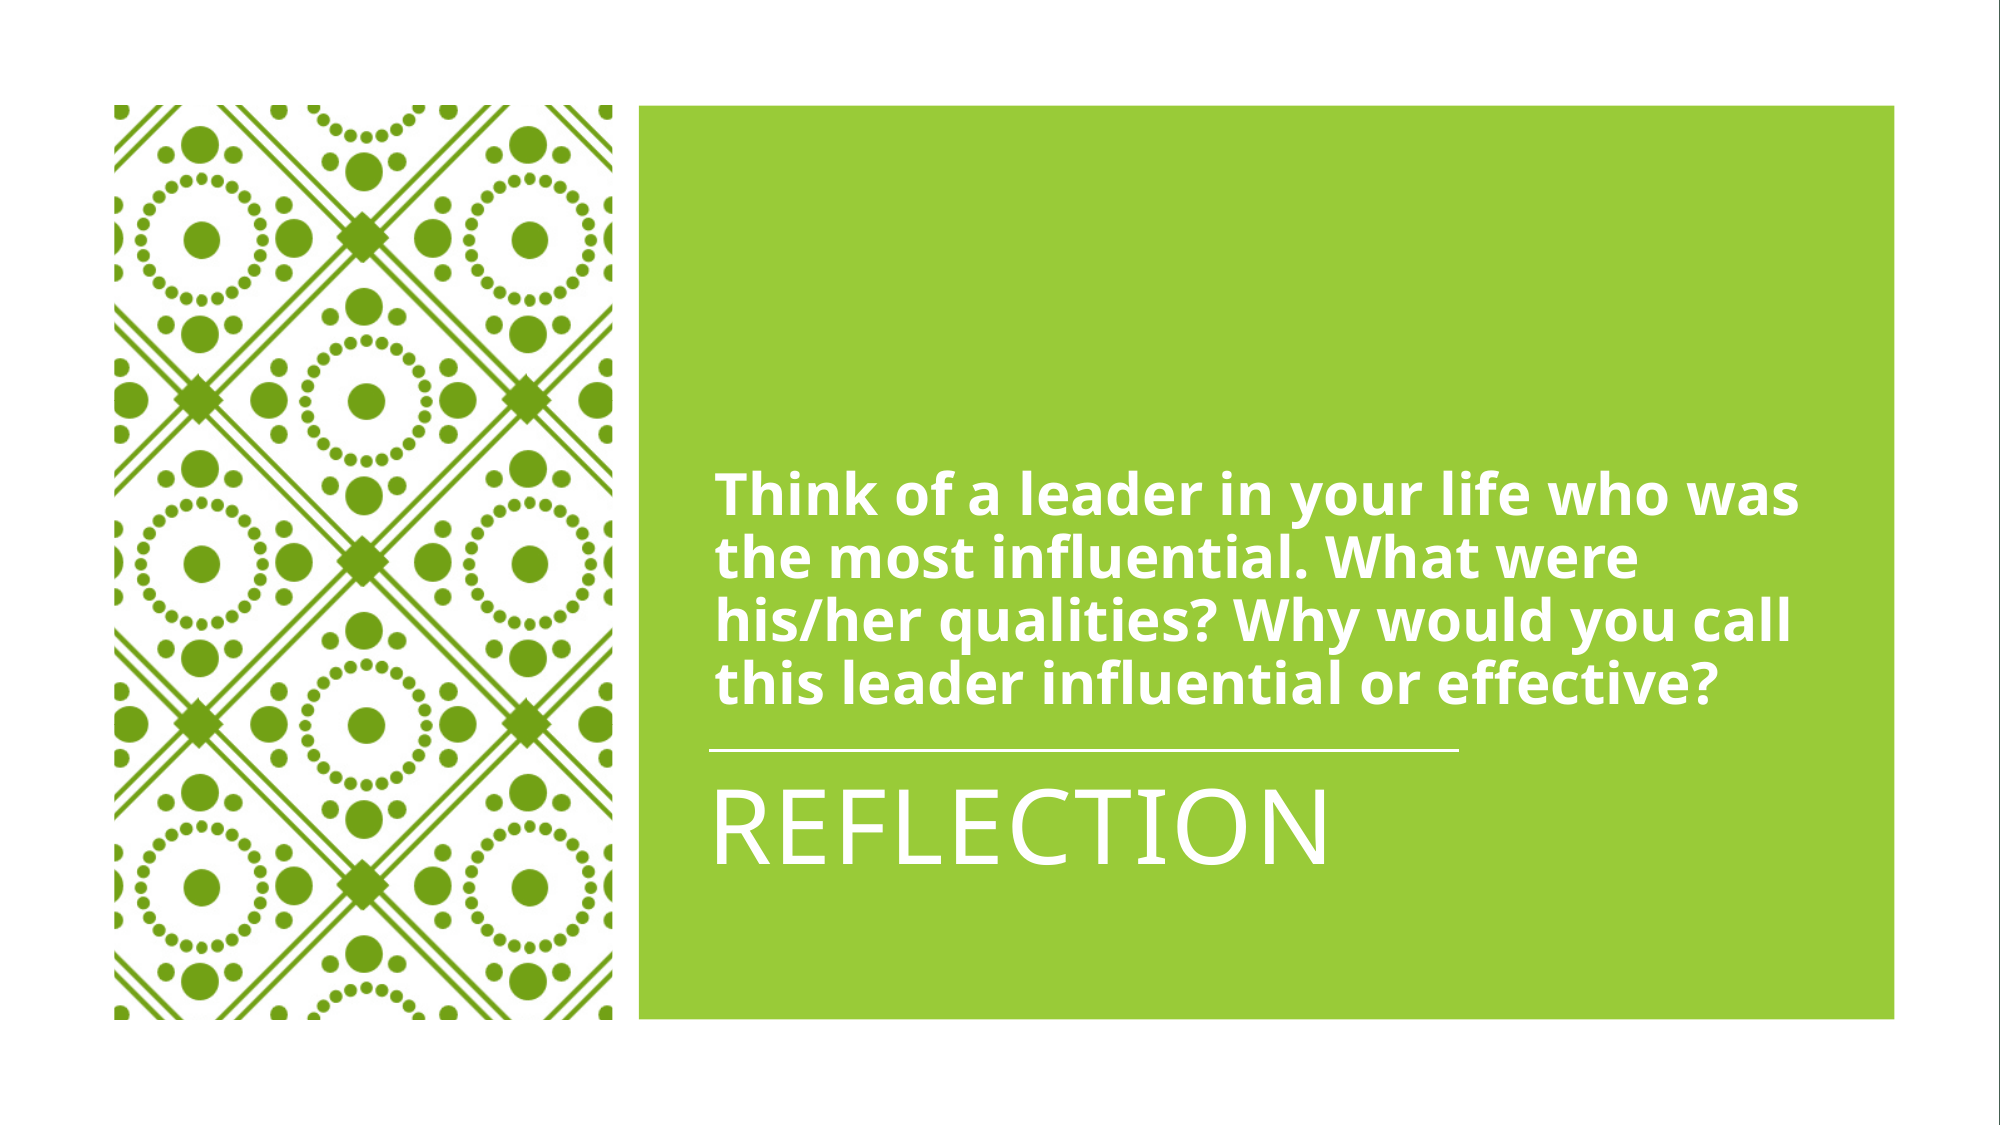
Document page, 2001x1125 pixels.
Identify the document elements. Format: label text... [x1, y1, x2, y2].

text_box [638, 104, 1896, 1021]
title Reflection [692, 776, 1842, 982]
list Think of a leader in your life who was the most influential. What were his/her qualities? Why would you call this leader influential or effective? [692, 158, 1842, 725]
text_box [113, 104, 614, 1021]
text_box [0, 0, 2000, 1125]
